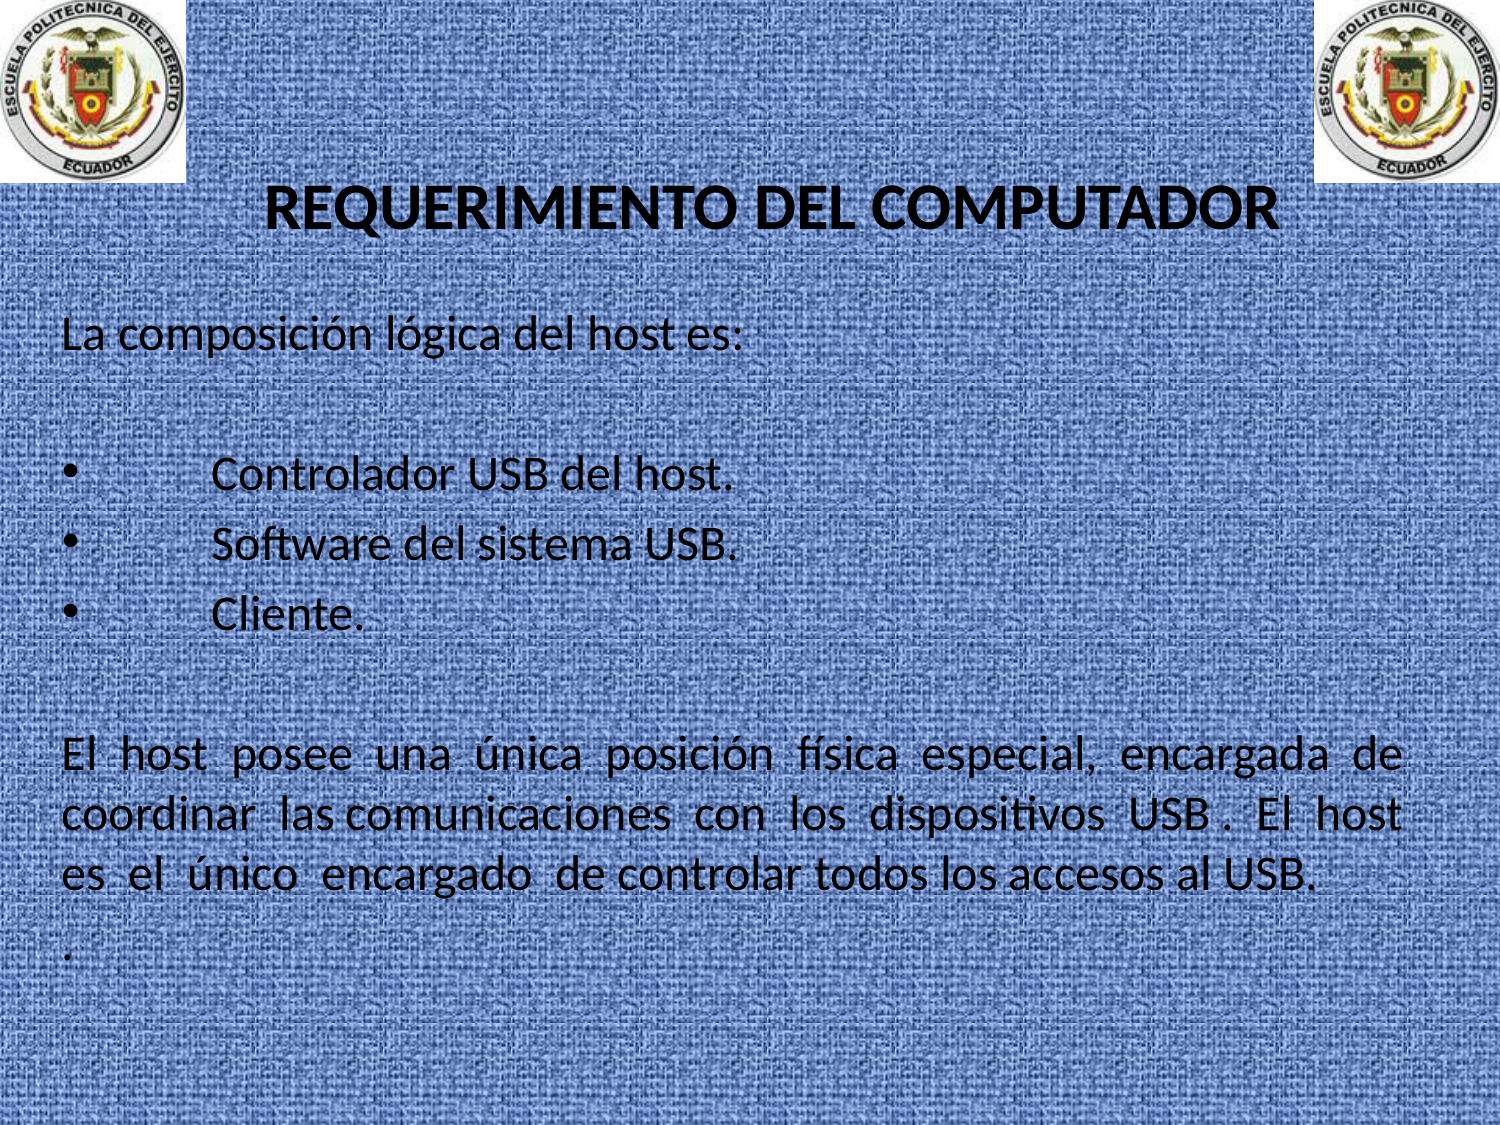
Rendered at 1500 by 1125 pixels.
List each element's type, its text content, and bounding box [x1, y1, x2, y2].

subtitle La composición lógica del host es: Controlador USB del host. Software del sistema USB. Cliente. El host posee una única posición física especial, encargada de coordinar las comunicaciones con los dispositivos USB . El host es el único encargado de controlar todos los accesos al USB. . [46, 292, 1442, 997]
picture [0, 0, 1500, 1125]
title REQUERIMIENTO DEL COMPUTADOR [117, 82, 1430, 292]
